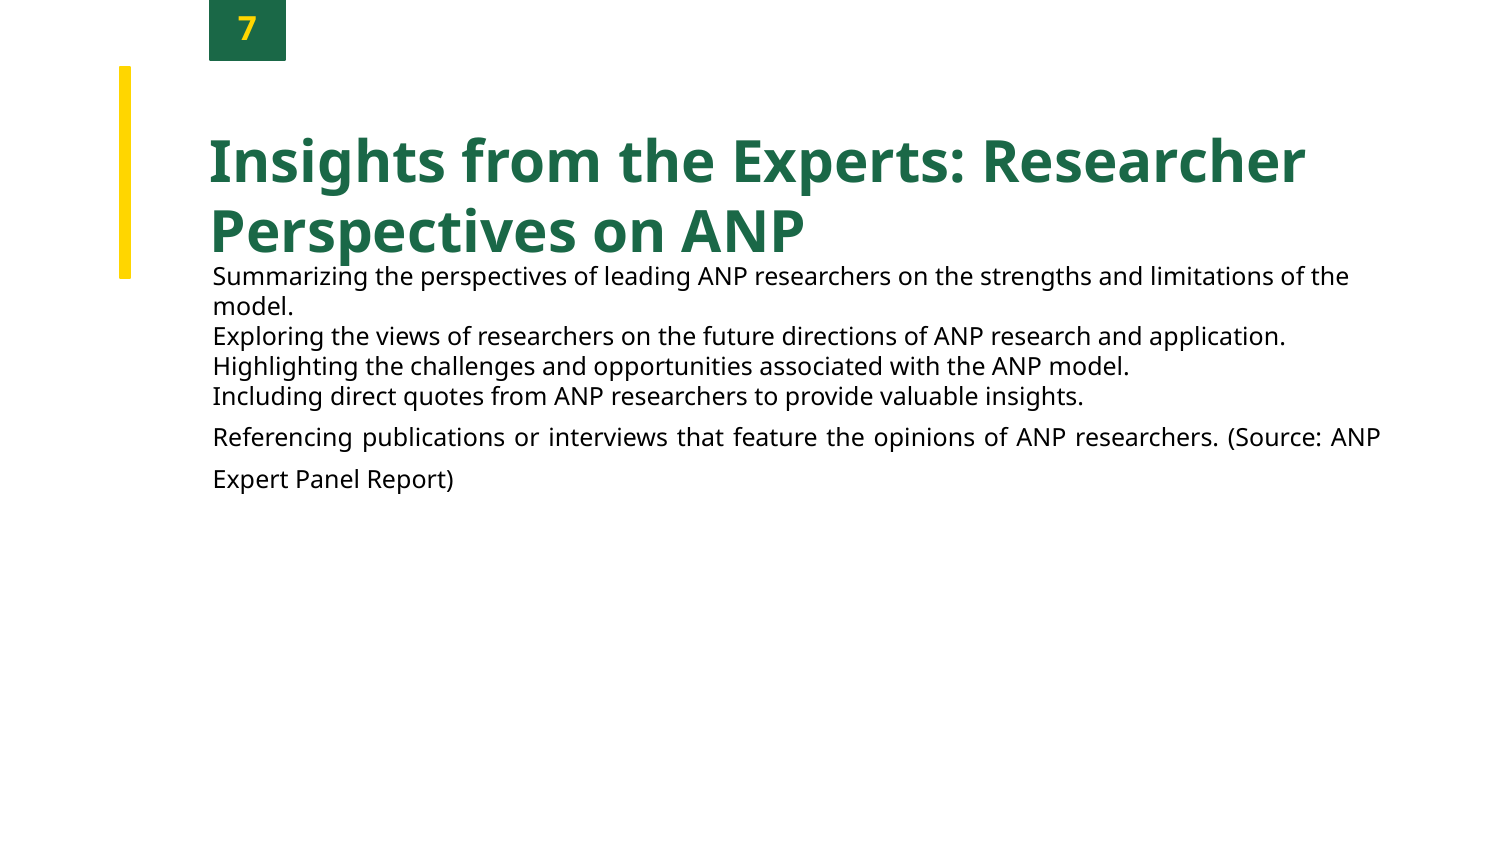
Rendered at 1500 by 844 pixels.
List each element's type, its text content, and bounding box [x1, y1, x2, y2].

text_box [119, 67, 131, 279]
text_box 7 [209, 0, 285, 60]
text_box Insights from the Experts: Researcher Perspectives on ANP [194, 151, 1395, 237]
text_box Summarizing the perspectives of leading ANP researchers on the strengths and limitations of the model. Exploring the views of researchers on the future directions of ANP research and application. Highlighting the challenges and opportunities associated with the ANP model. Including direct quotes from ANP researchers to provide valuable insights. Referencing publications or interviews that feature the opinions of ANP researchers. (Source: ANP Expert Panel Report) [197, 253, 1398, 802]
